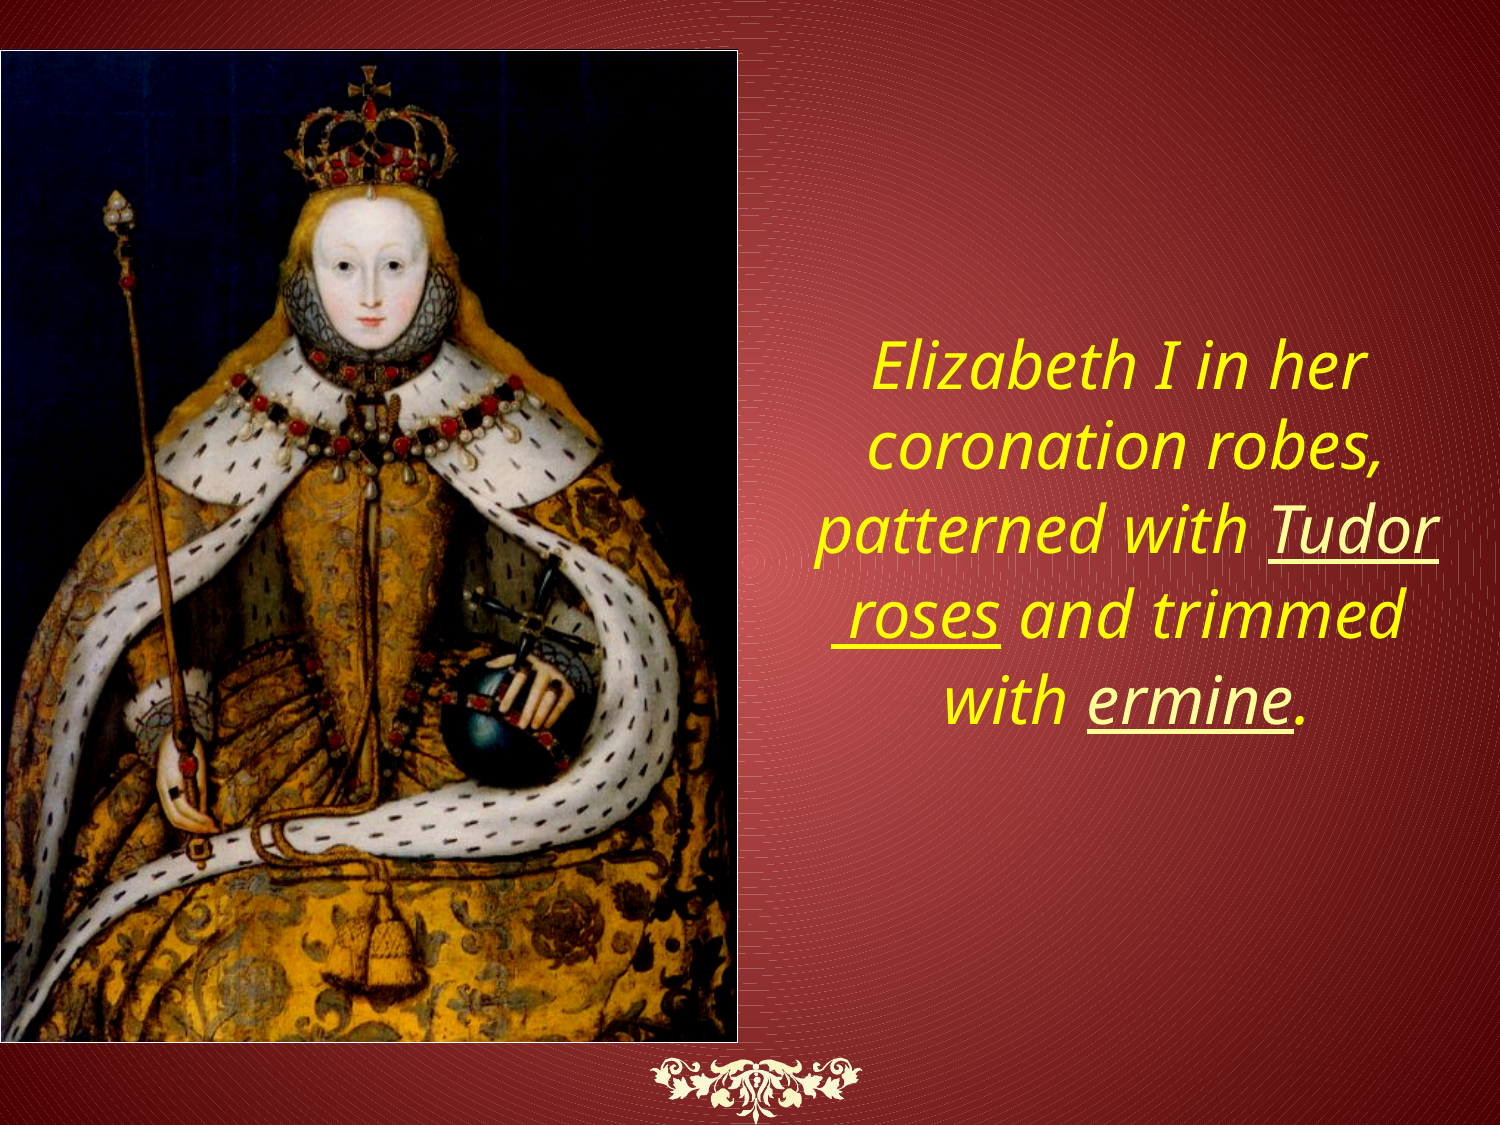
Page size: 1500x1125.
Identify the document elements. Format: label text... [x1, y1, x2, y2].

picture [0, 49, 738, 1044]
picture [649, 1057, 863, 1125]
text_box Elizabeth I in her coronation robes, patterned with Tudor roses and trimmed with ermine. [741, 349, 1500, 741]
